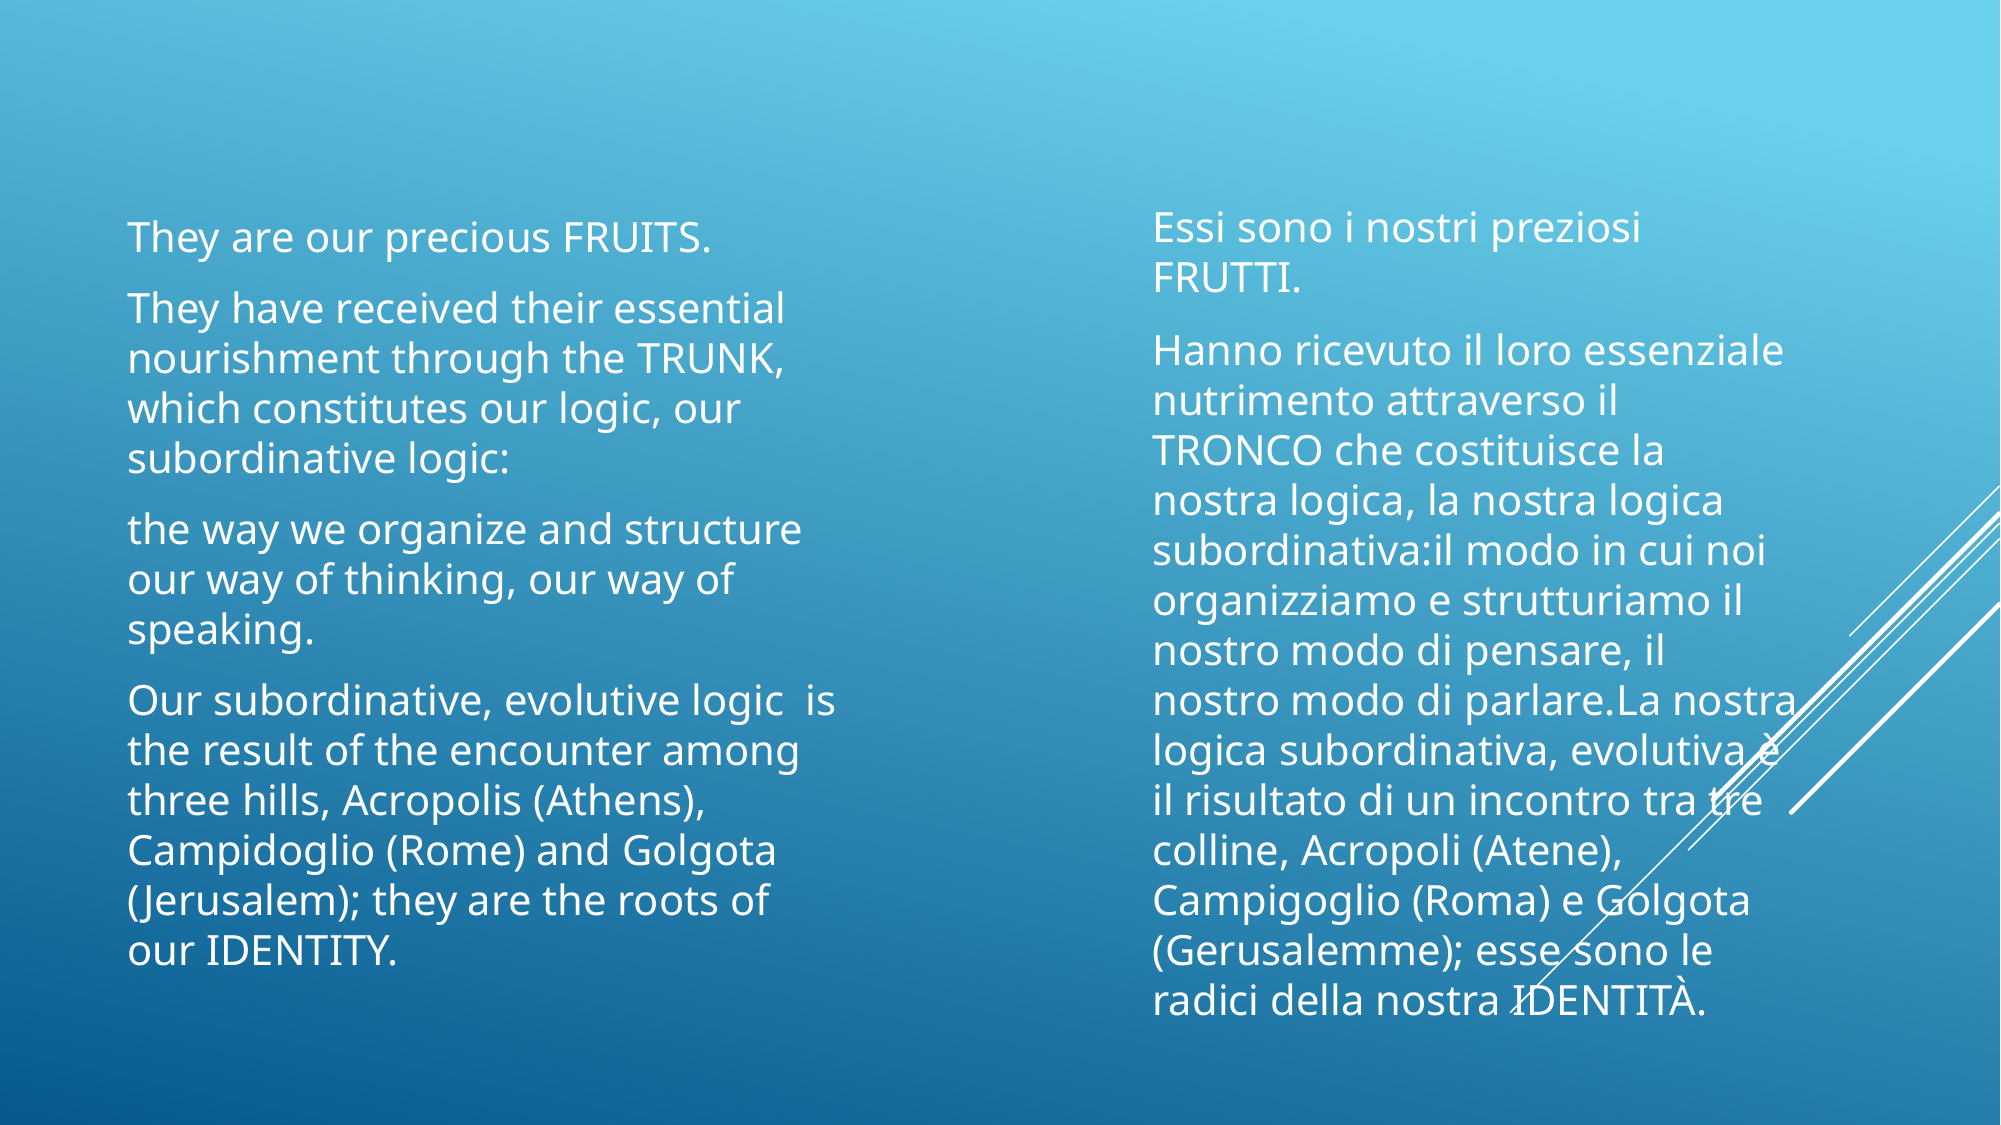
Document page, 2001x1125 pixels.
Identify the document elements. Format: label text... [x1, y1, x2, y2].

text_box Essi sono i nostri preziosi FRUTTI. Hanno ricevuto il loro essenziale nutrimento attraverso il TRONCO che costituisce la nostra logica, la nostra logica subordinativa:il modo in cui noi organizziamo e strutturiamo il nostro modo di pensare, il nostro modo di parlare.La nostra logica subordinativa, evolutiva è il risultato di un incontro tra tre colline, Acropoli (Atene), Campigoglio (Roma) e Golgota (Gerusalemme); esse sono le radici della nostra IDENTITÀ. [1137, 193, 1815, 1032]
list They are our precious FRUITS. They have received their essential nourishment through the TRUNK, which constitutes our logic, our subordinative logic: the way we organize and structure our way of thinking, our way of speaking. Our subordinative, evolutive logic is the result of the encounter among three hills, Acropolis (Athens), Campidoglio (Rome) and Golgota (Jerusalem); they are the roots of our IDENTITY. [112, 112, 853, 1072]
